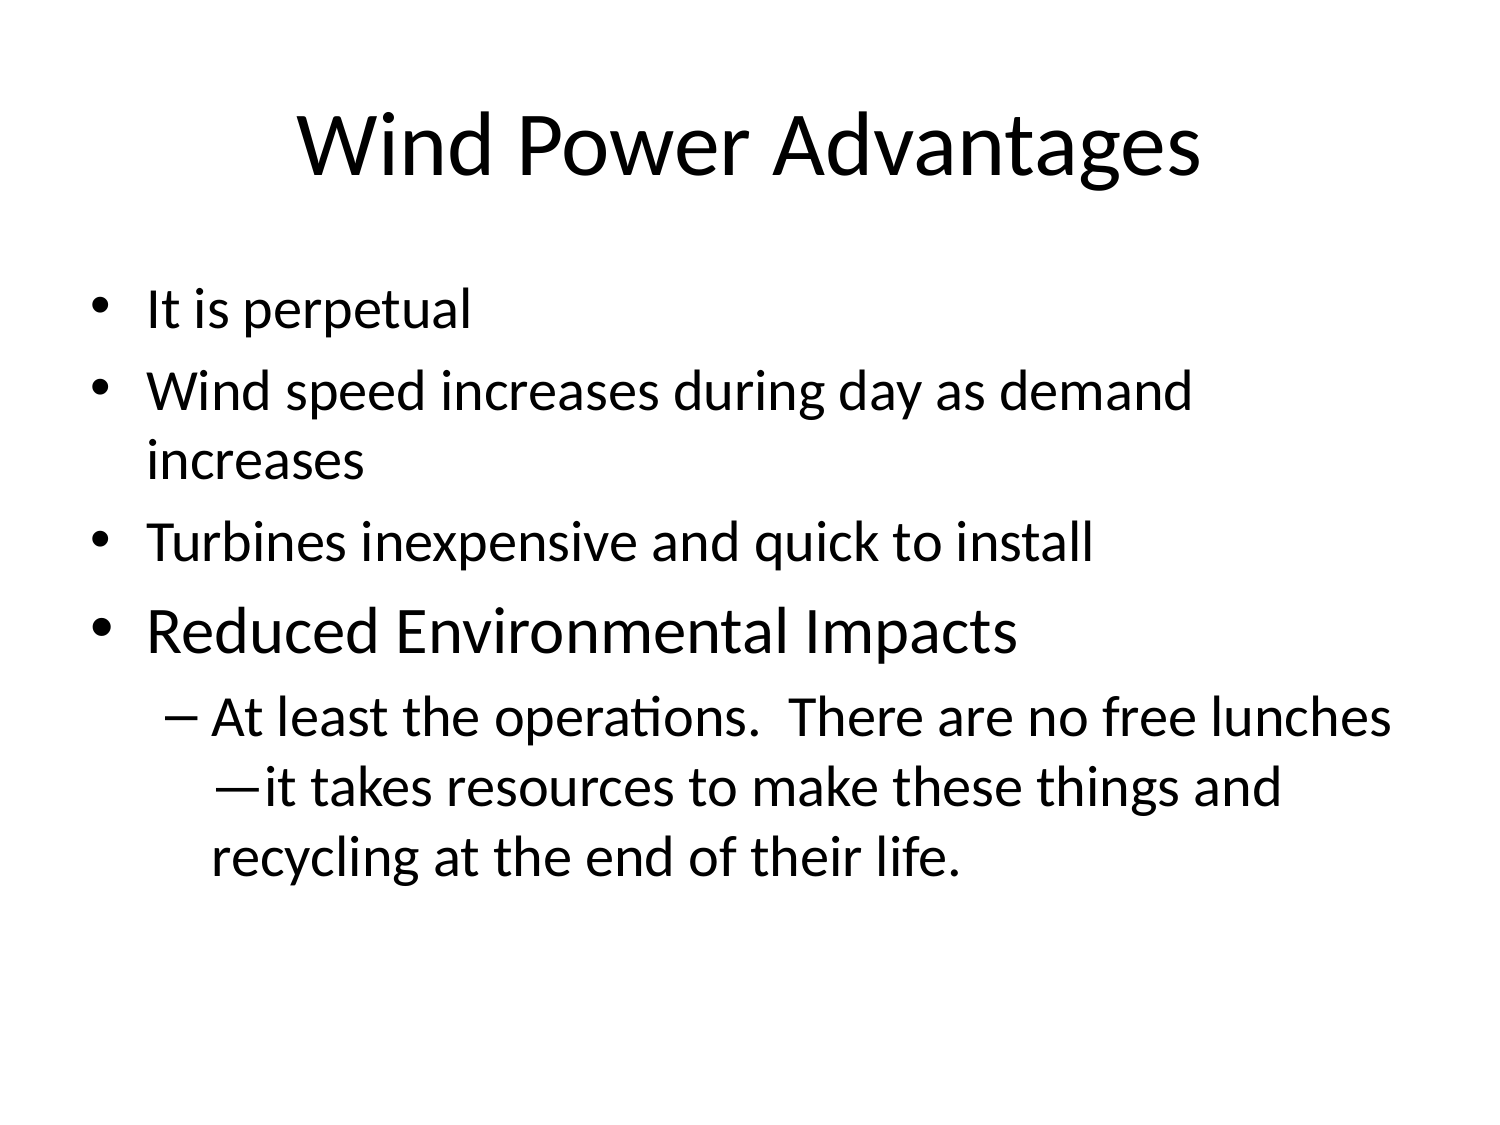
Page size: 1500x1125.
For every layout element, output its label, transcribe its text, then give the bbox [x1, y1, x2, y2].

list It is perpetual Wind speed increases during day as demand increases Turbines inexpensive and quick to install Reduced Environmental Impacts At least the operations. There are no free lunches—it takes resources to make these things and recycling at the end of their life. [75, 262, 1425, 1005]
title Wind Power Advantages [75, 45, 1425, 233]
